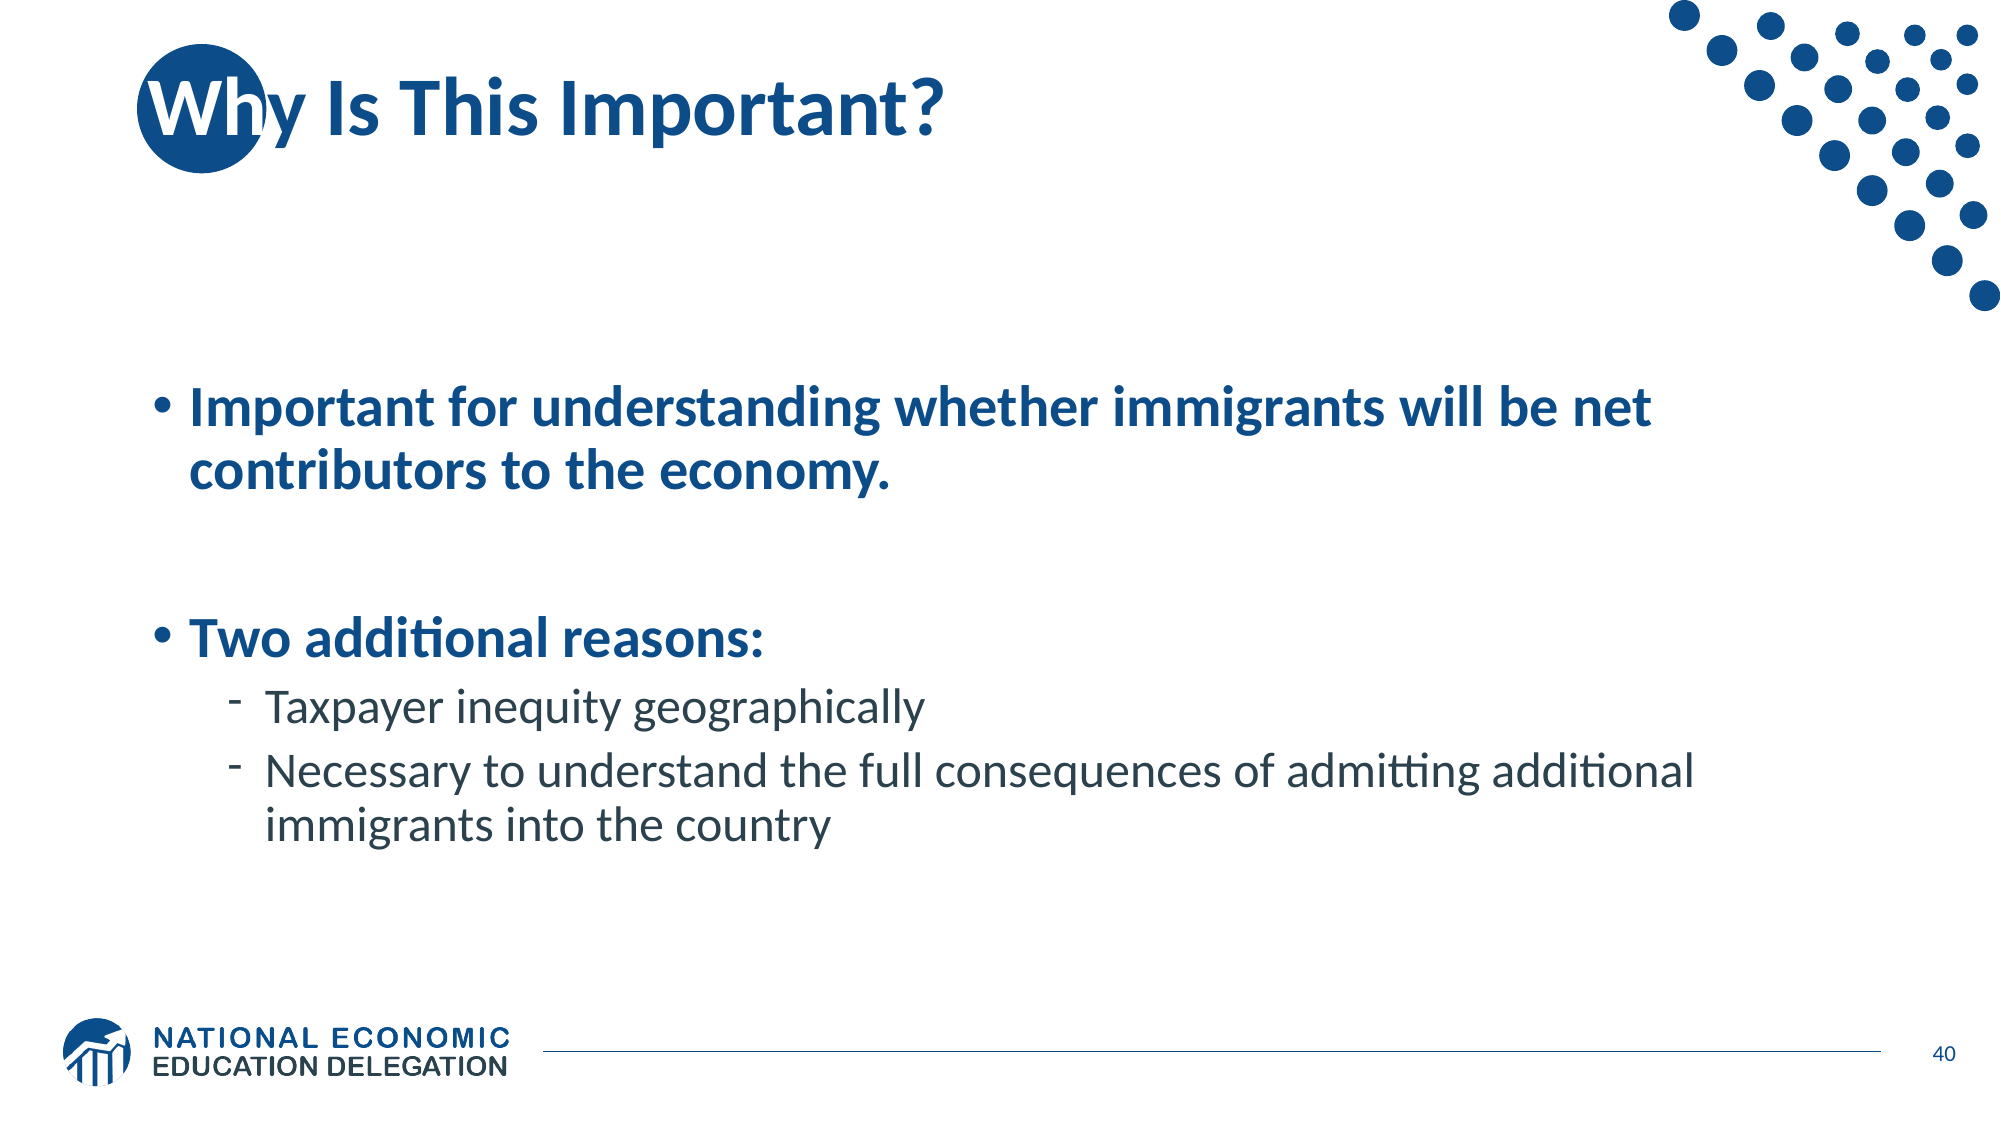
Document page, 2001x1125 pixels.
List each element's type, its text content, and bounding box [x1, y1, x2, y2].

title Why Is This Important? [132, 0, 1858, 218]
slide_number 40 [1521, 1022, 1972, 1082]
picture [55, 1013, 520, 1091]
list Important for understanding whether immigrants will be net contributors to the economy. Two additional reasons: Taxpayer inequity geographically Necessary to understand the full consequences of admitting additional immigrants into the country [137, 257, 1863, 972]
